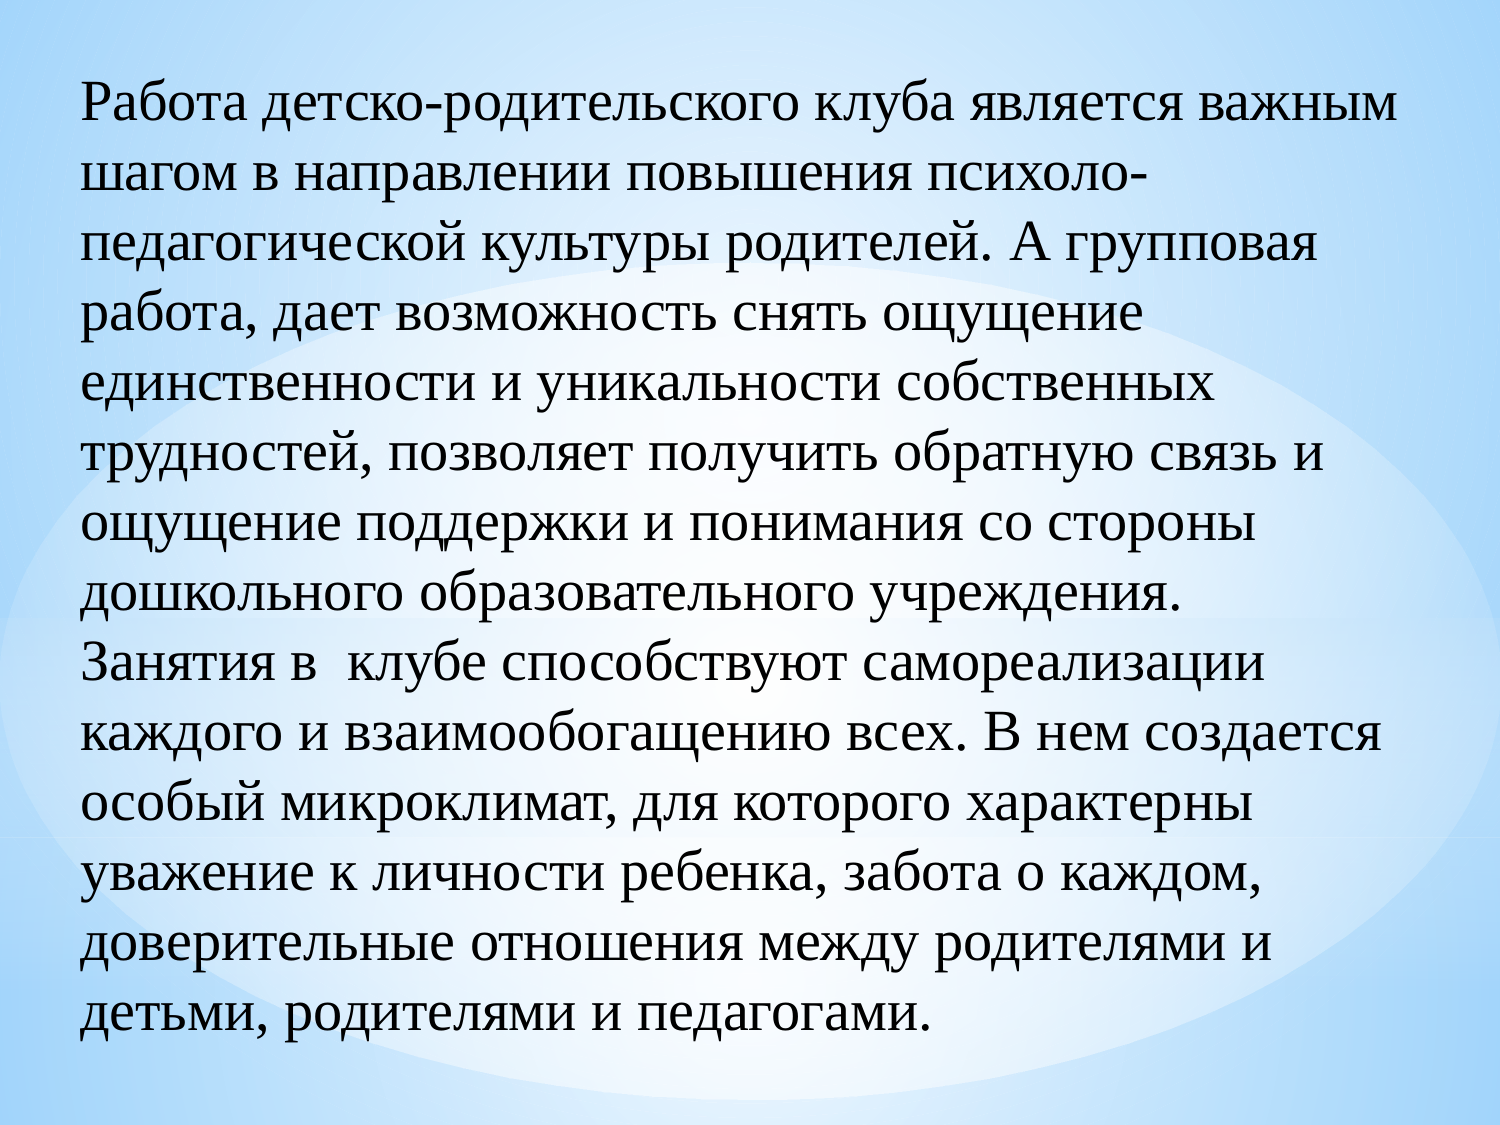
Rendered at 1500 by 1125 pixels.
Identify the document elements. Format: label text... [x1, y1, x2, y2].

list Работа детско-родительского клуба является важным шагом в направлении повышения психоло-педагогической культуры родителей. А групповая работа, дает возможность снять ощущение единственности и уникальности собственных трудностей, позволяет получить обратную связь и ощущение поддержки и понимания со стороны дошкольного образовательного учреждения. Занятия в клубе способствуют самореализации каждого и взаимообогащению всех. В нем создается особый микроклимат, для которого характерны уважение к личности ребенка, забота о каждом, доверительные отношения между родителями и детьми, родителями и педагогами. [64, 54, 1424, 1083]
